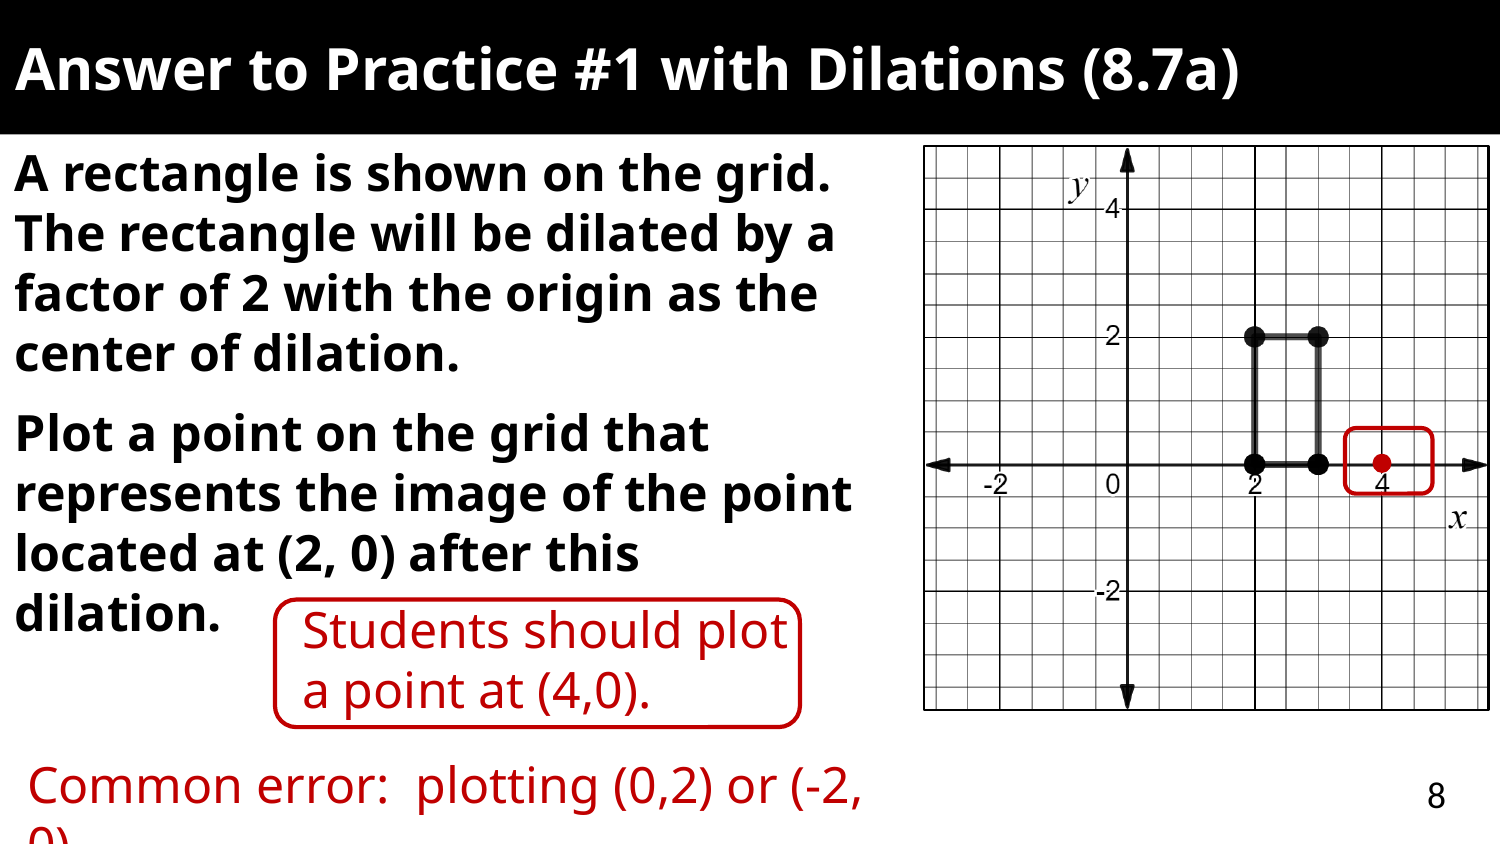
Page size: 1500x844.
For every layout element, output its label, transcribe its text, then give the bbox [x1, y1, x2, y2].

slide_number 8 [1409, 760, 1500, 810]
text_box [272, 597, 803, 730]
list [924, 146, 1488, 710]
text_box Students should plot a point at (4,0). [287, 590, 825, 726]
text_box Common error: plotting (0,2) or (-2, 0) [12, 746, 925, 844]
title Answer to Practice #1 with Dilations (8.7a) [0, 0, 1500, 135]
text_box A rectangle is shown on the grid. The rectangle will be dilated by a factor of 2 with the origin as the center of dilation. Plot a point on the grid that represents the image of the point located at (2, 0) after this dilation. [0, 134, 875, 649]
